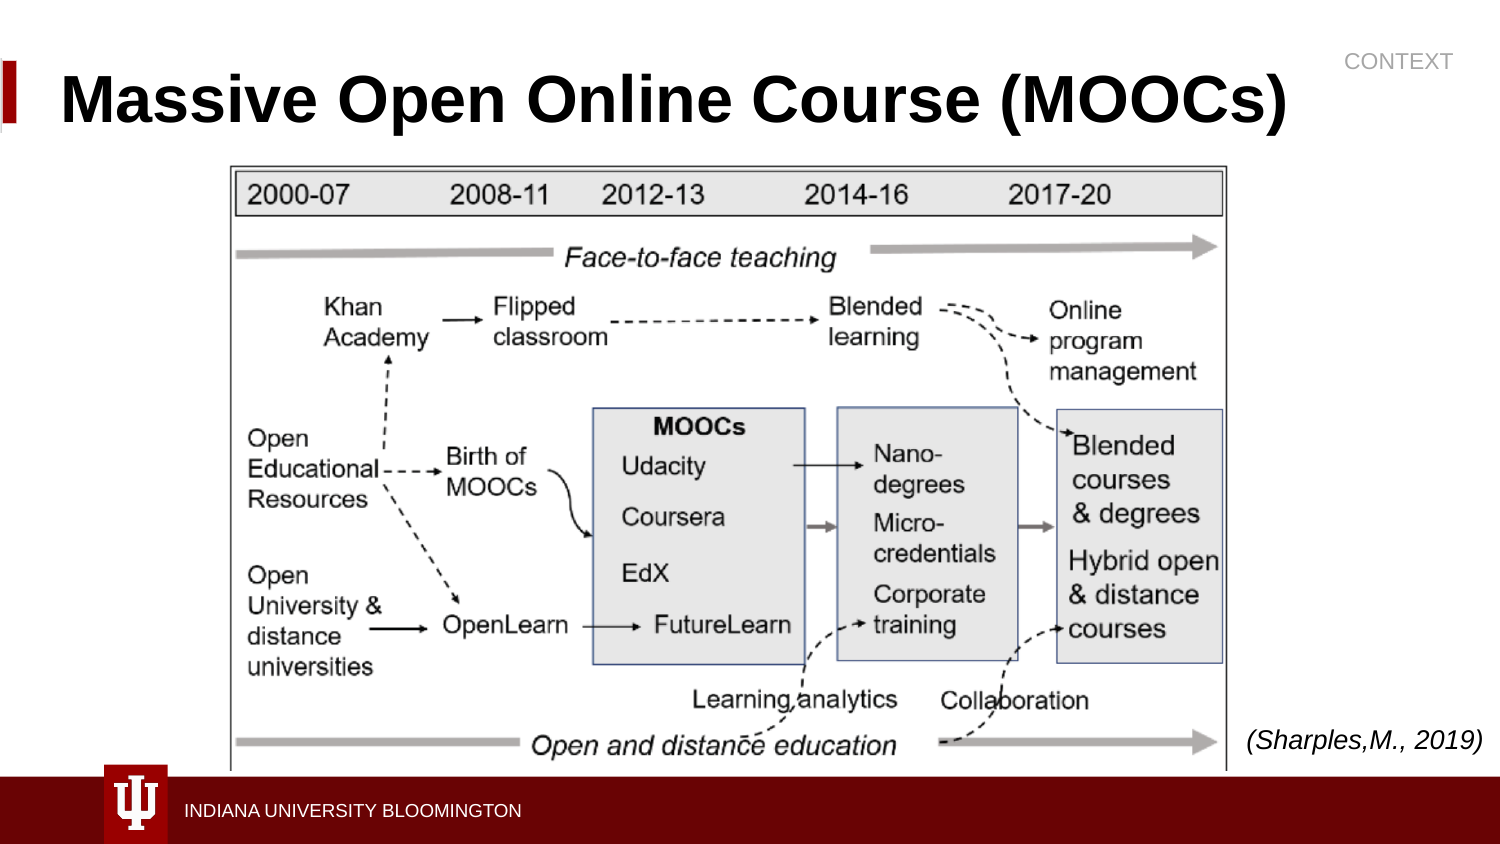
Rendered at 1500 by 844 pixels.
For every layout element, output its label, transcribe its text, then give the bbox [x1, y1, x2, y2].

picture [225, 159, 1232, 772]
text_box (Sharples,M., 2019) [1237, 707, 1500, 771]
picture [114, 775, 158, 830]
picture [0, 58, 39, 133]
title Massive Open Online Course (MOOCs) [52, 31, 1328, 161]
text_box CONTEXT [869, 39, 1462, 82]
